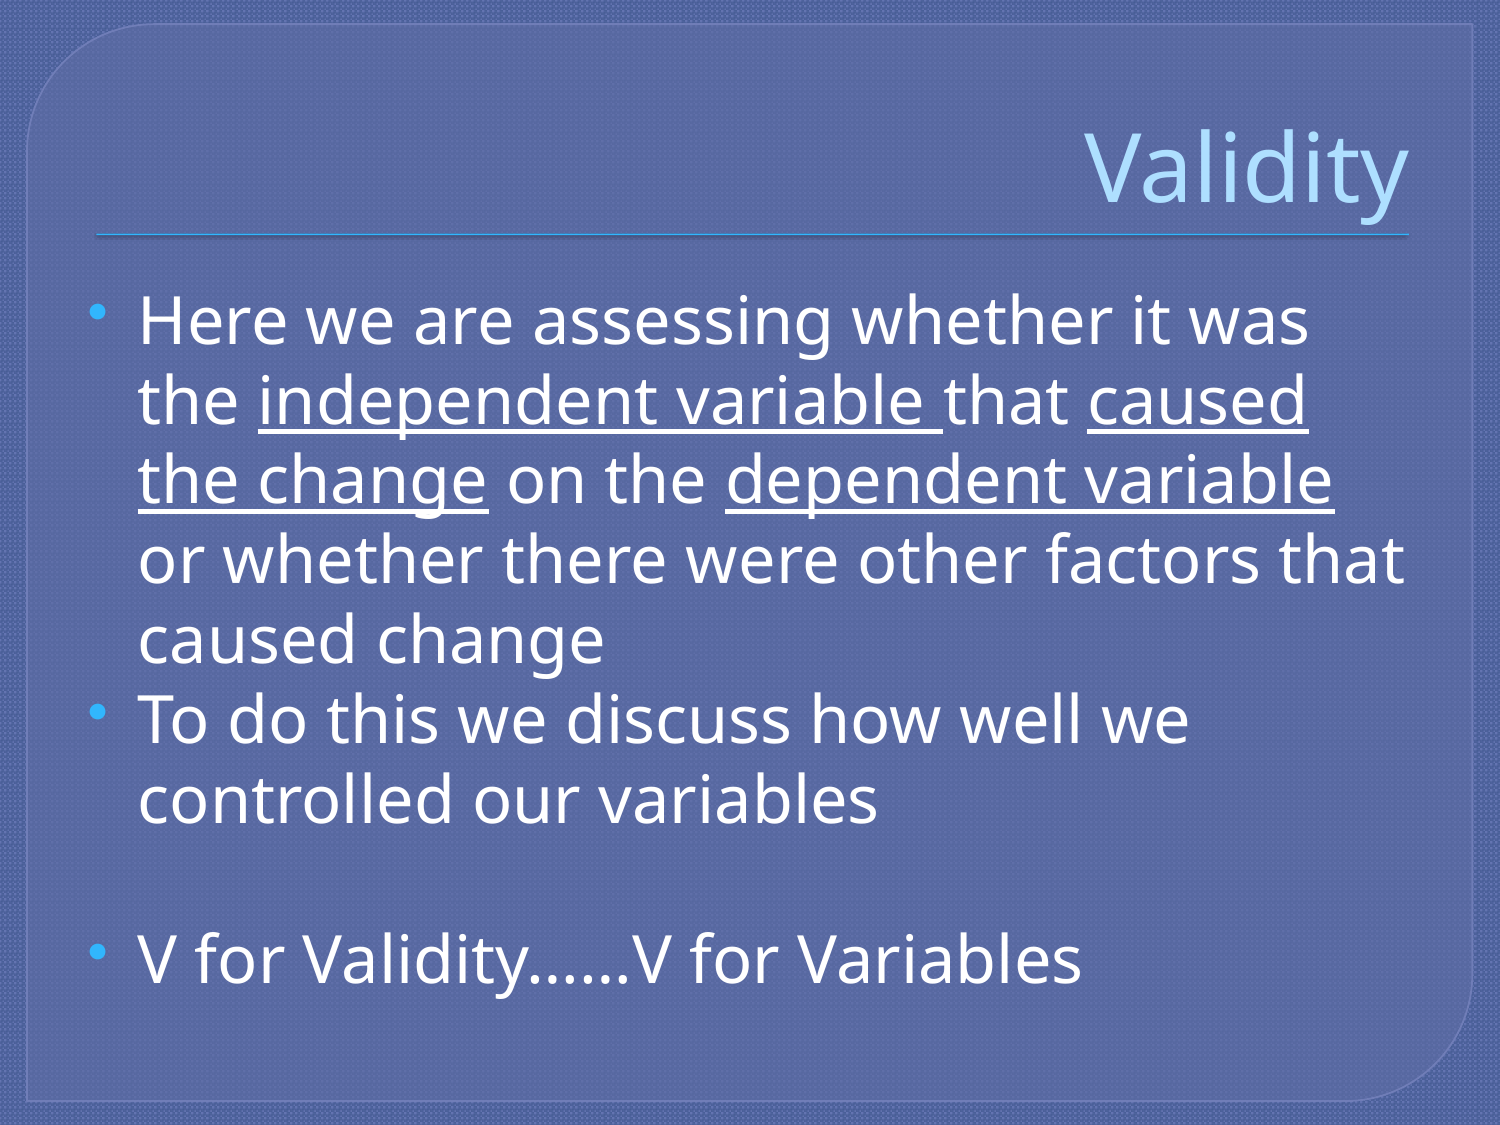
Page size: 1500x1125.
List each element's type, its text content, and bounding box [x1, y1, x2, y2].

title Validity [75, 41, 1425, 230]
list Here we are assessing whether it was the independent variable that caused the change on the dependent variable or whether there were other factors that caused change To do this we discuss how well we controlled our variables V for Validity……V for Variables [75, 270, 1425, 1013]
